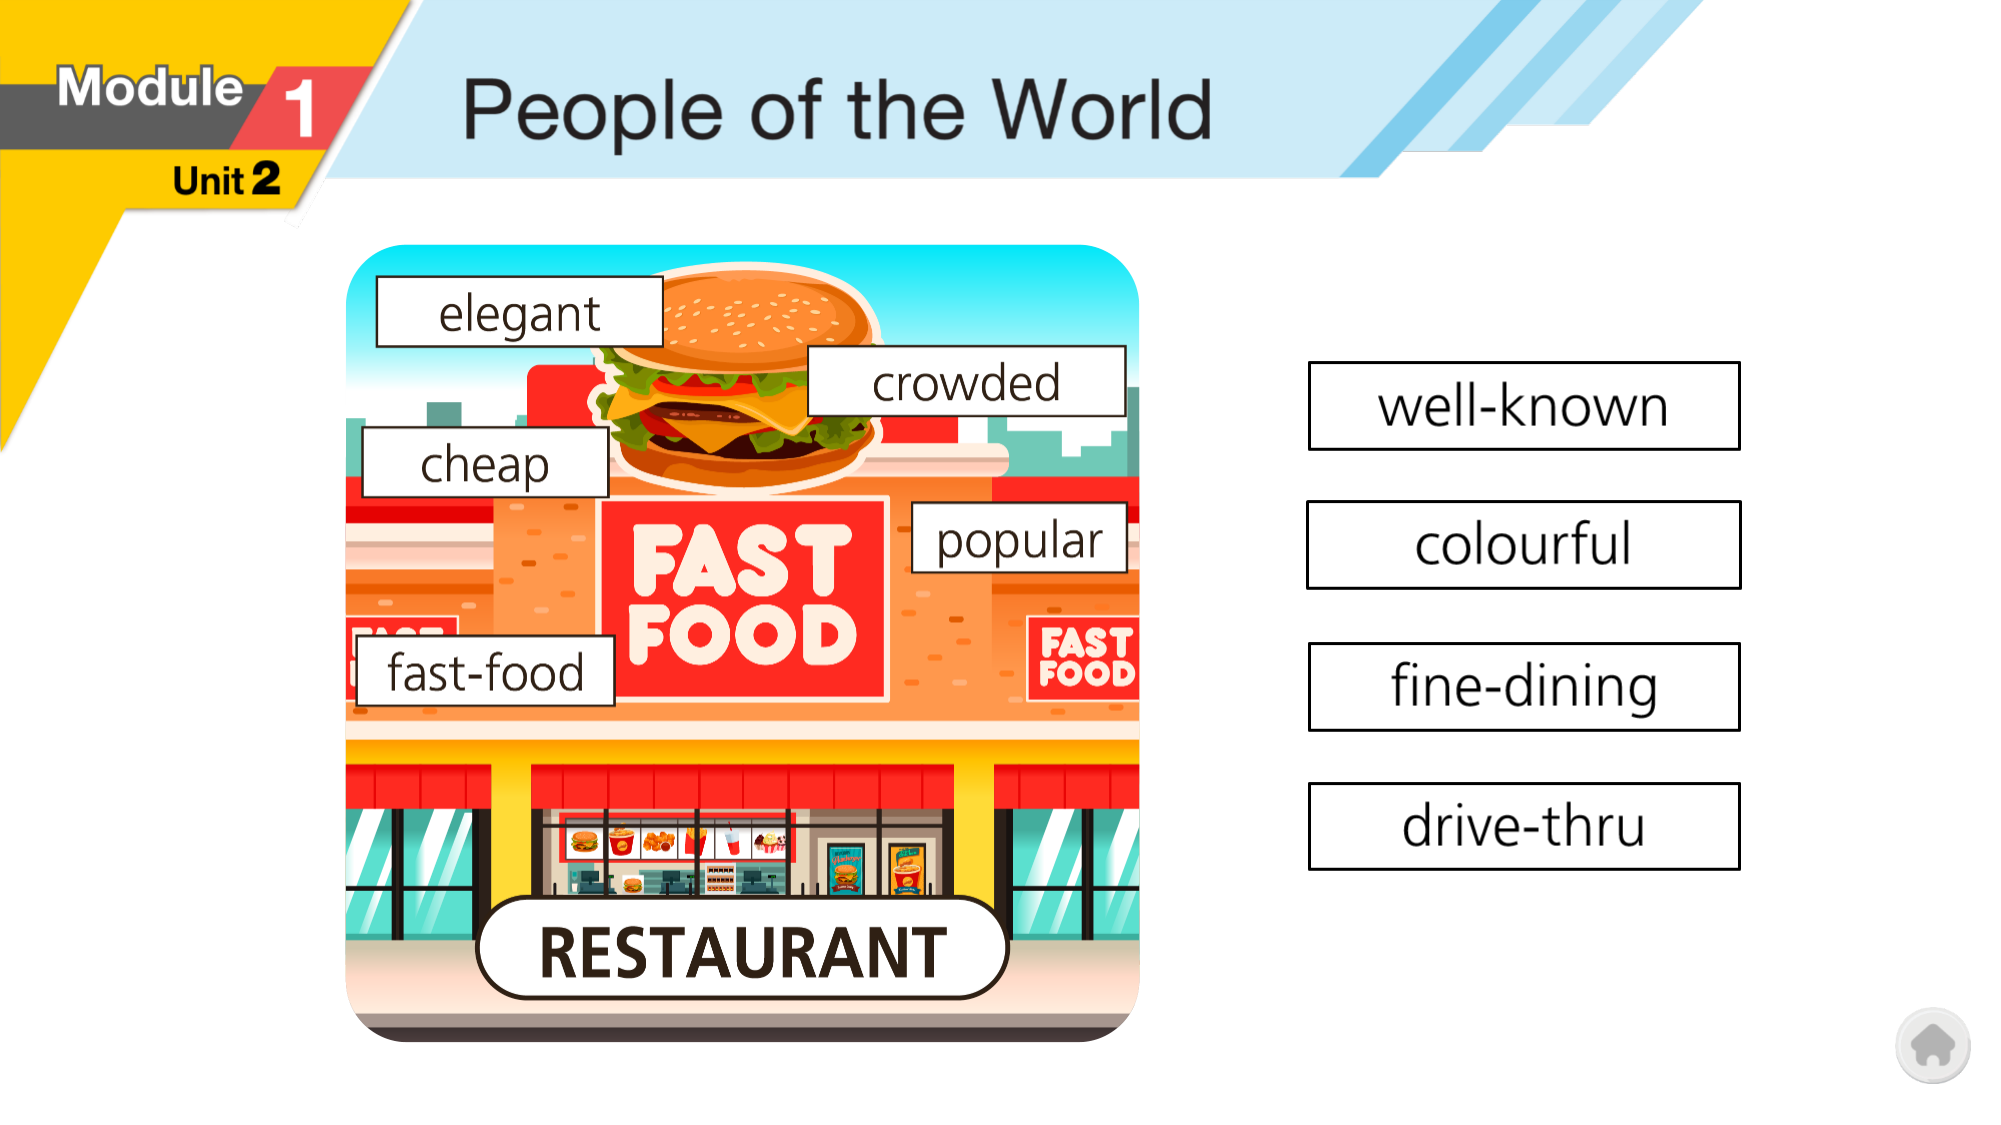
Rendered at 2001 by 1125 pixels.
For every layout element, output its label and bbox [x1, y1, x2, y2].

picture [1306, 490, 1742, 615]
picture [1308, 772, 1741, 897]
picture [0, 0, 1749, 1056]
picture [1308, 632, 1741, 757]
picture [1895, 1007, 1971, 1084]
